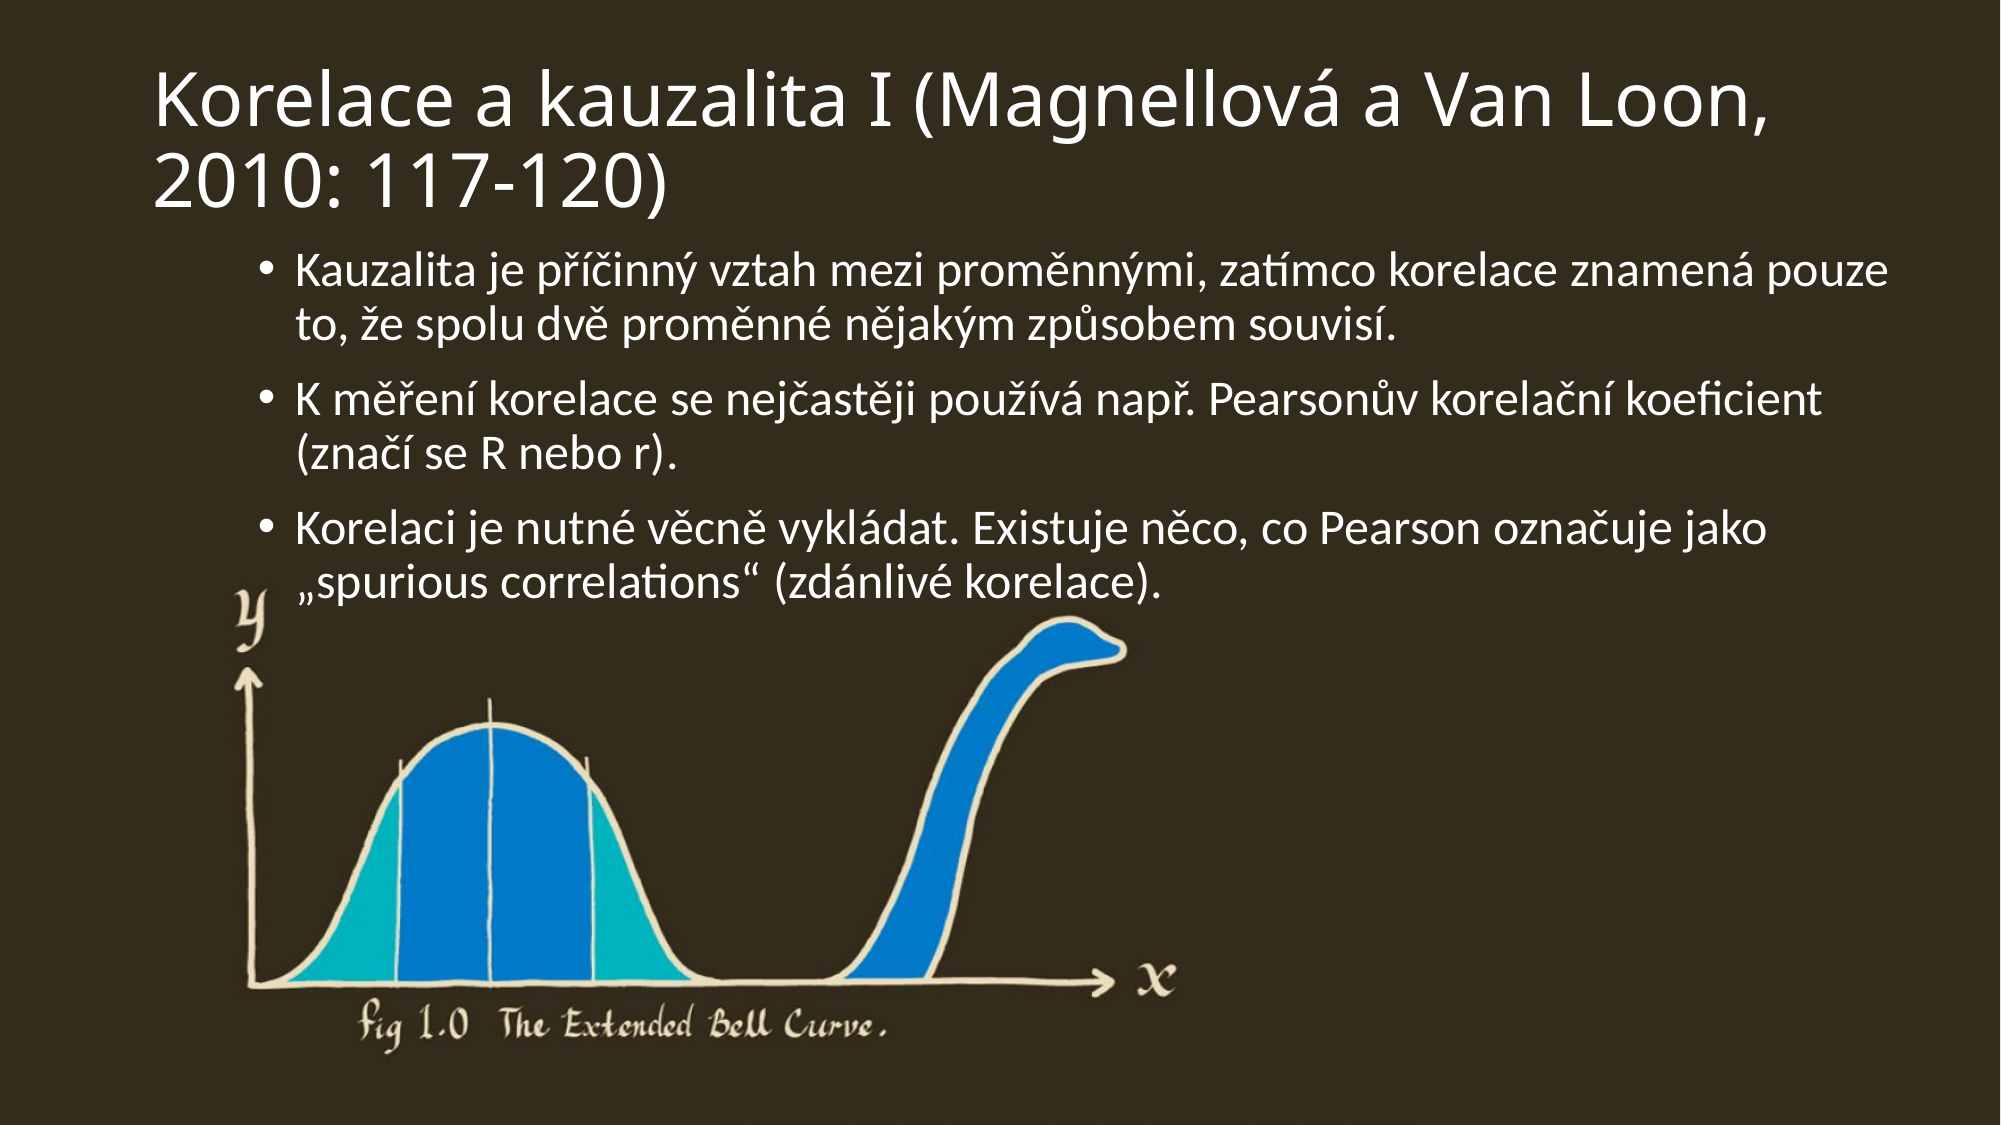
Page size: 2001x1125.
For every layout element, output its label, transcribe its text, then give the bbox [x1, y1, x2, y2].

title Korelace a kauzalita I (Magnellová a Van Loon, 2010: 117-120) [137, 33, 1863, 251]
picture [0, 0, 2001, 1125]
list Kauzalita je příčinný vztah mezi proměnnými, zatímco korelace znamená pouze to, že spolu dvě proměnné nějakým způsobem souvisí. K měření korelace se nejčastěji používá např. Pearsonův korelační koeficient (značí se R nebo r). Korelaci je nutné věcně vykládat. Existuje něco, co Pearson označuje jako „spurious correlations“ (zdánlivé korelace). [243, 236, 1968, 950]
